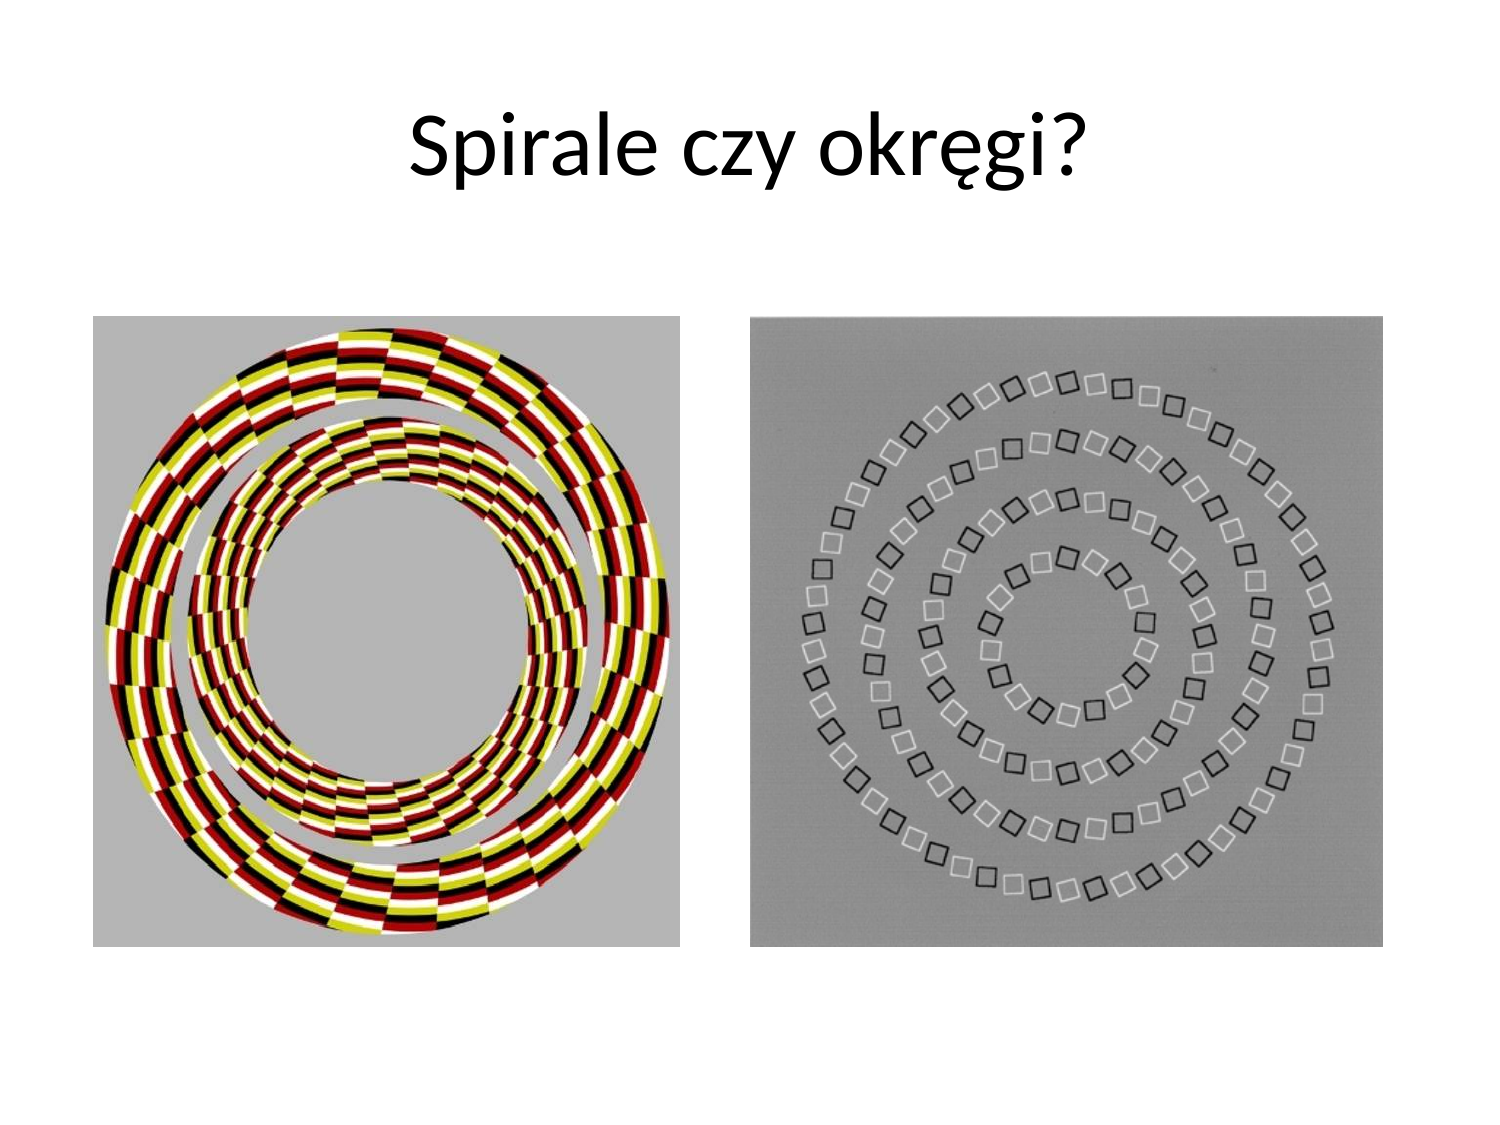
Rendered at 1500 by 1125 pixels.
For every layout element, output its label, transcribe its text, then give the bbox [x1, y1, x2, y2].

picture [749, 316, 1383, 947]
picture [93, 316, 680, 947]
title Spirale czy okręgi? [75, 45, 1425, 233]
